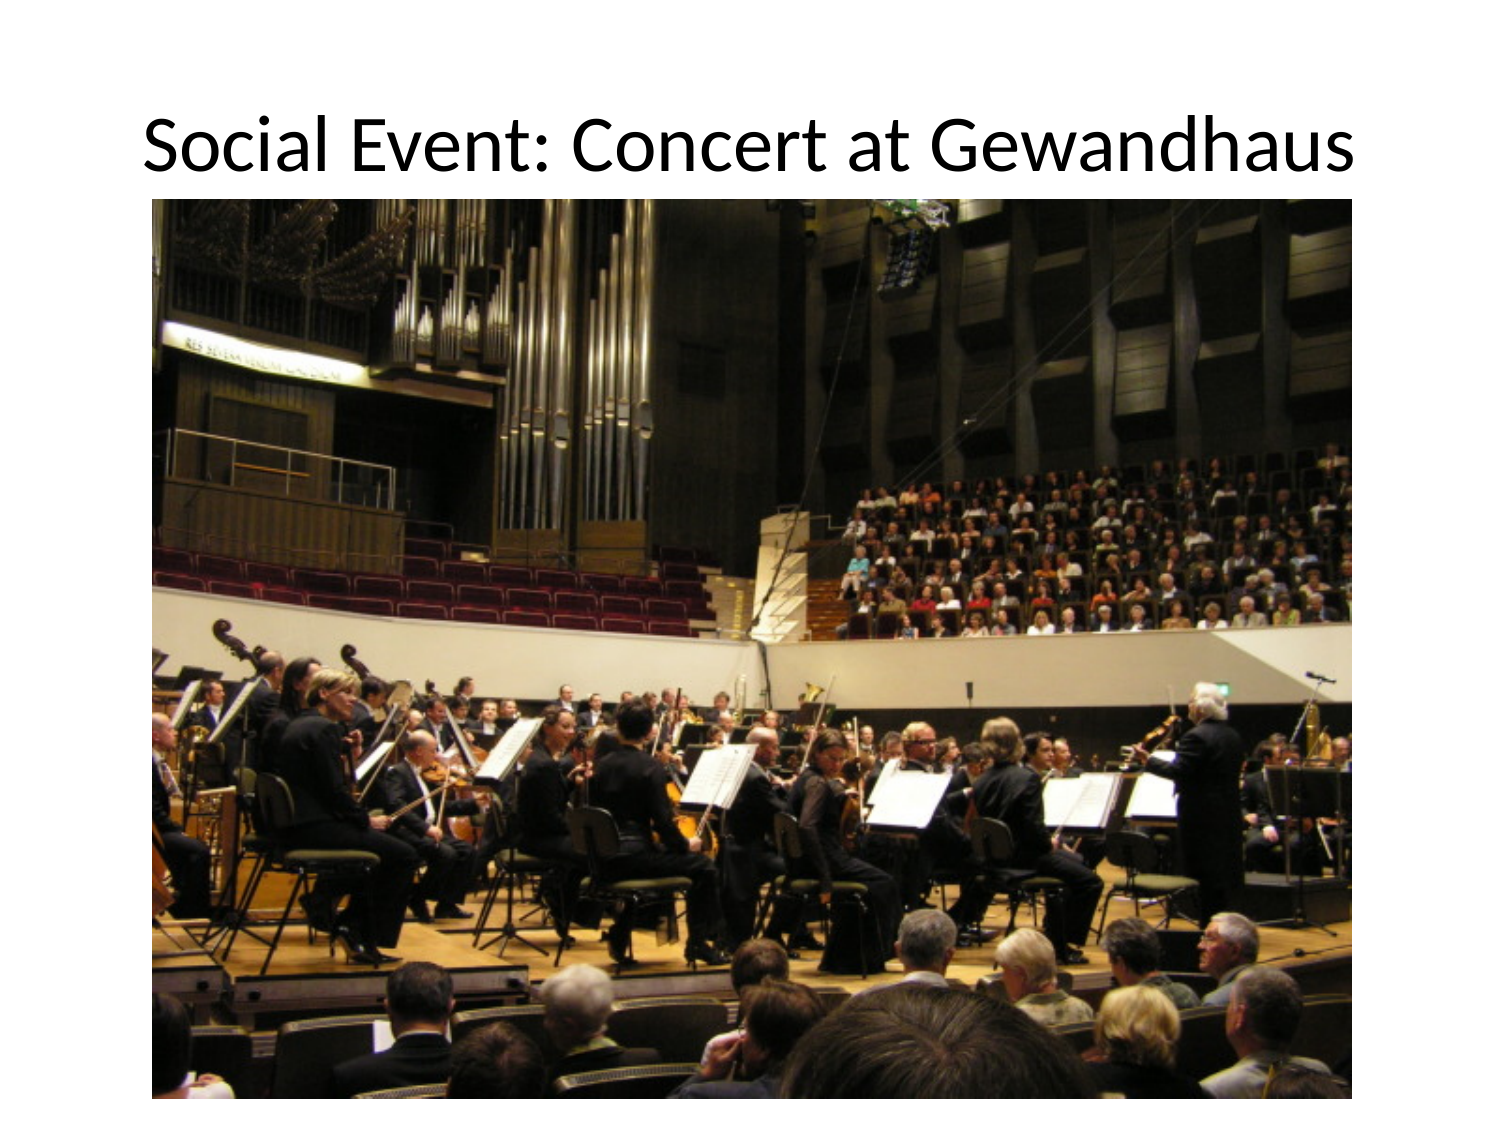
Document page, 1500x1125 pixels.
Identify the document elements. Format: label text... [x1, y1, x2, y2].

picture [152, 198, 1352, 1099]
title Social Event: Concert at Gewandhaus [75, 45, 1425, 233]
